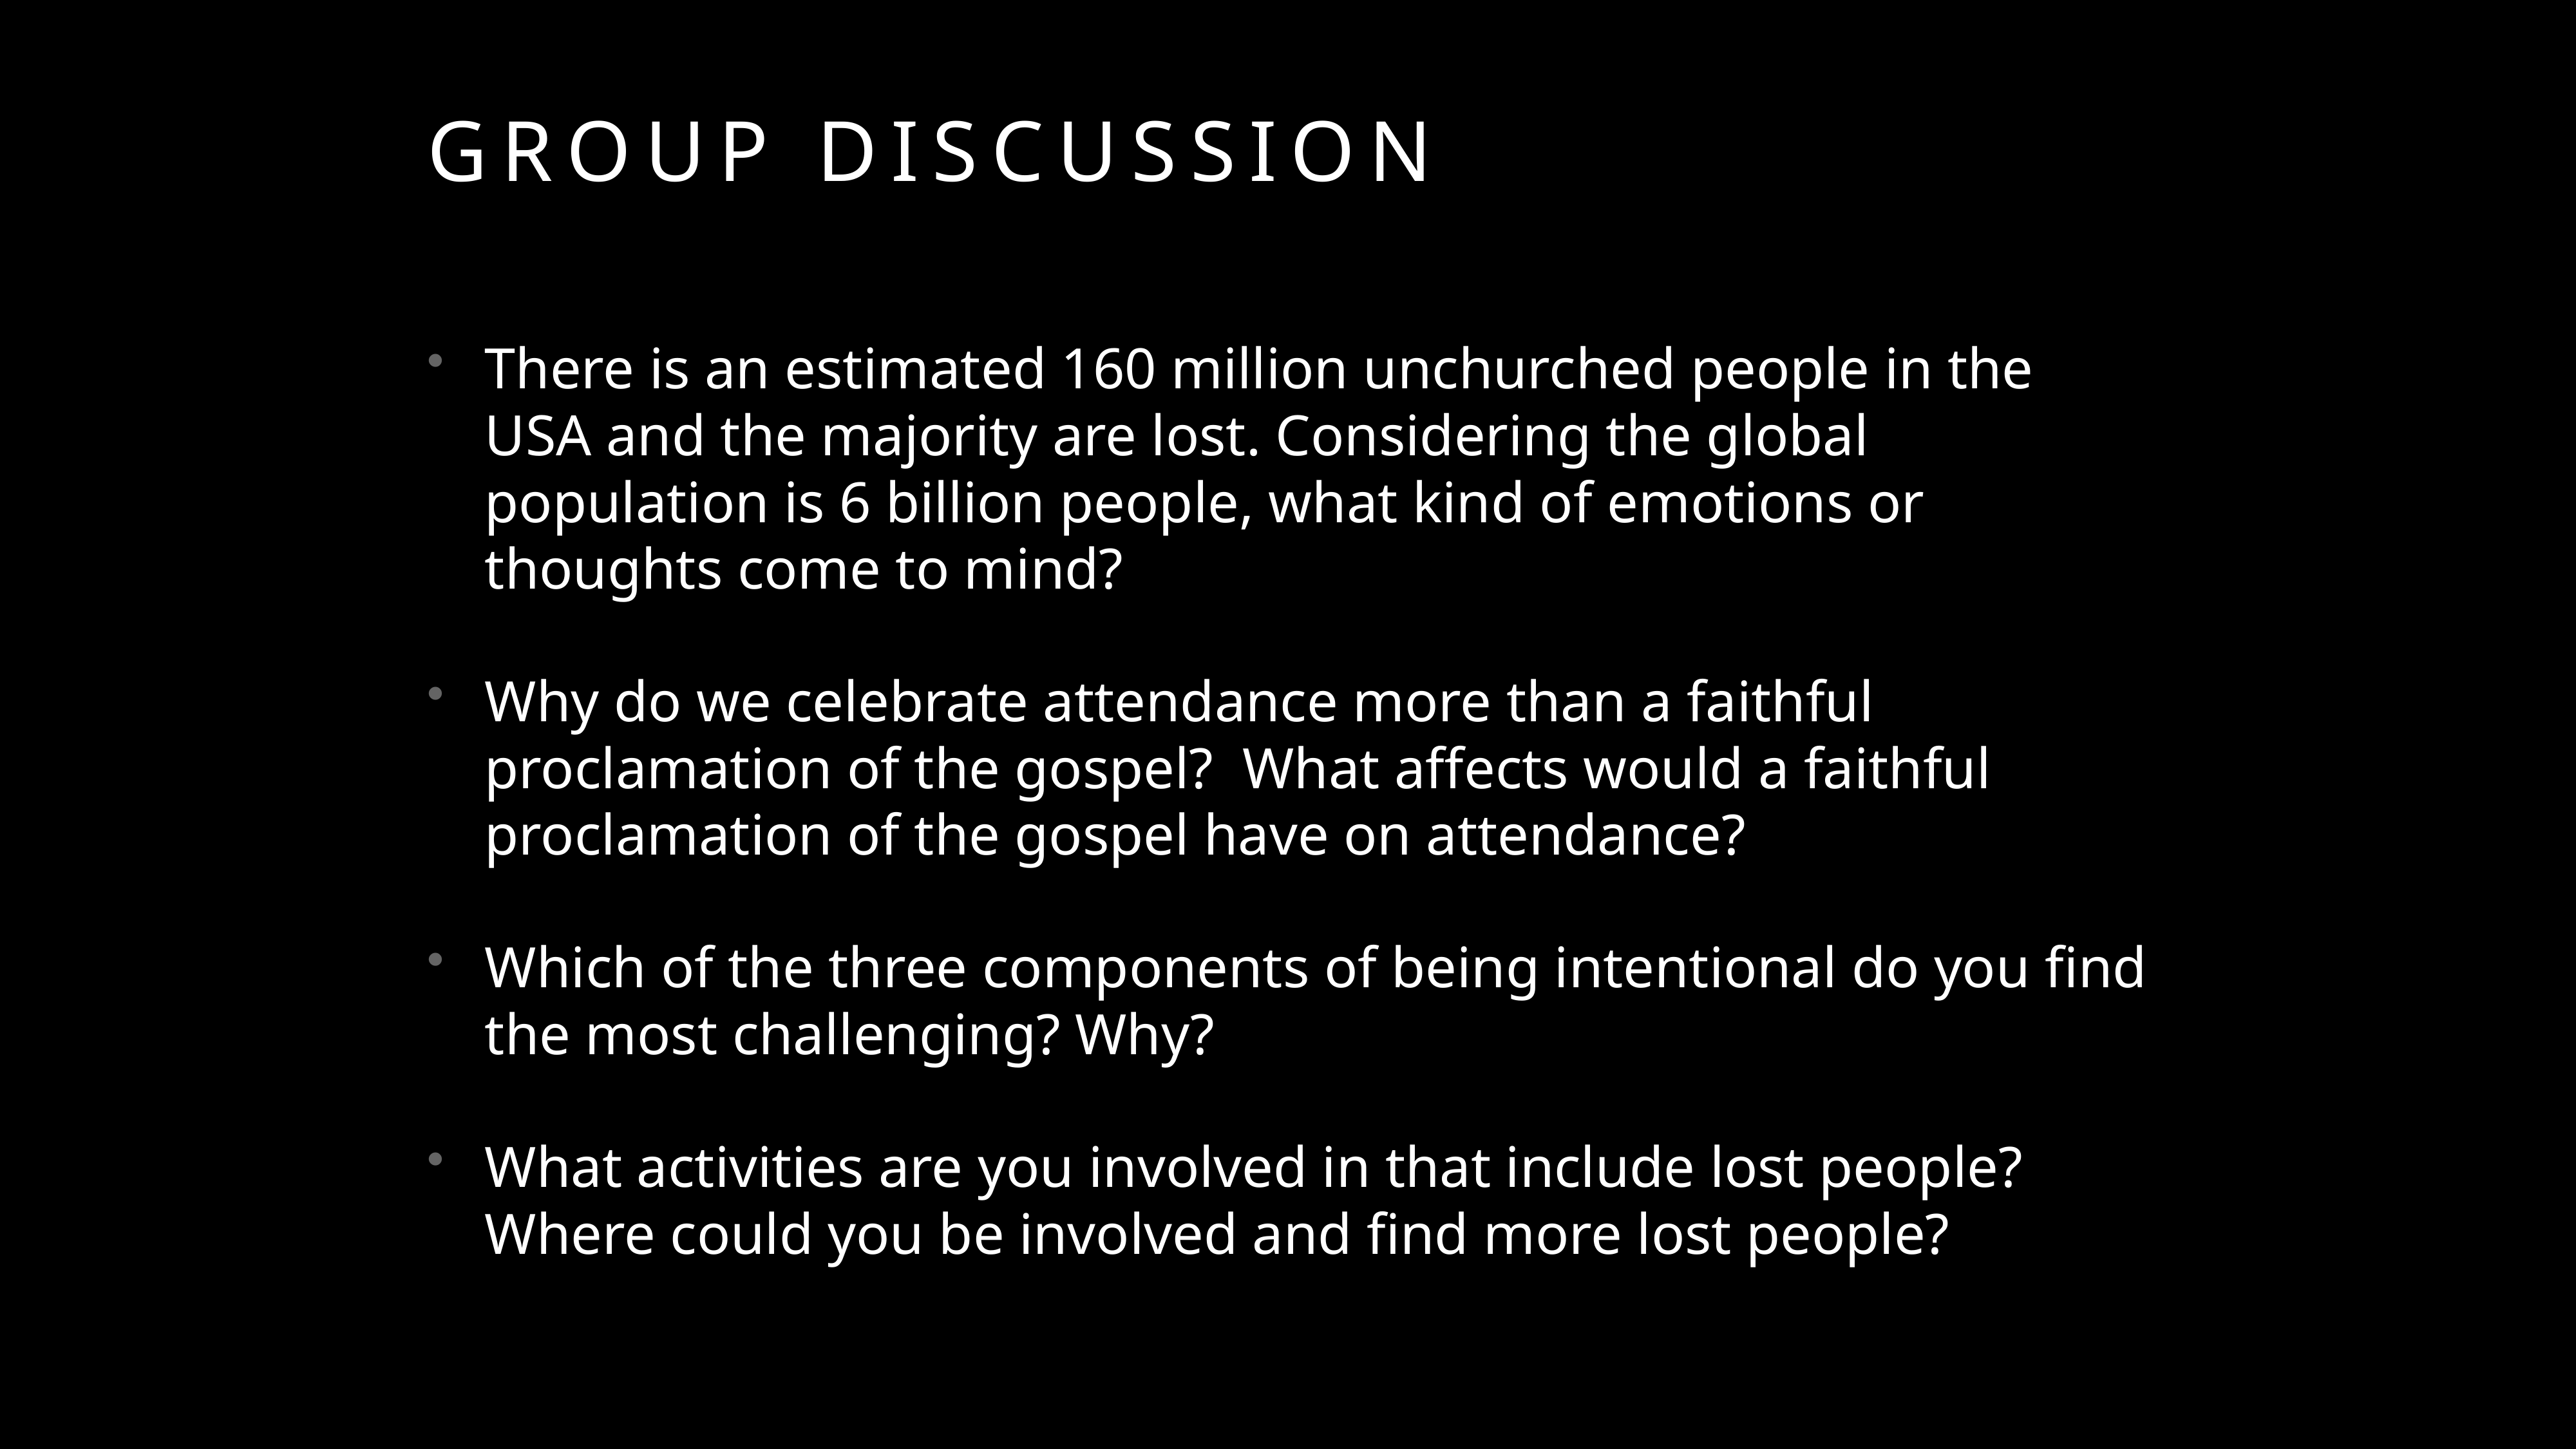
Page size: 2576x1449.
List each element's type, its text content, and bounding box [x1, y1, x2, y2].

title group discussion [419, 90, 2157, 299]
list There is an estimated 160 million unchurched people in the USA and the majority are lost. Considering the global population is 6 billion people, what kind of emotions or thoughts come to mind? Why do we celebrate attendance more than a faithful proclamation of the gospel? What affects would a faithful proclamation of the gospel have on attendance? Which of the three components of being intentional do you find the most challenging? Why? What activities are you involved in that include lost people? Where could you be involved and find more lost people? [419, 299, 2157, 1299]
